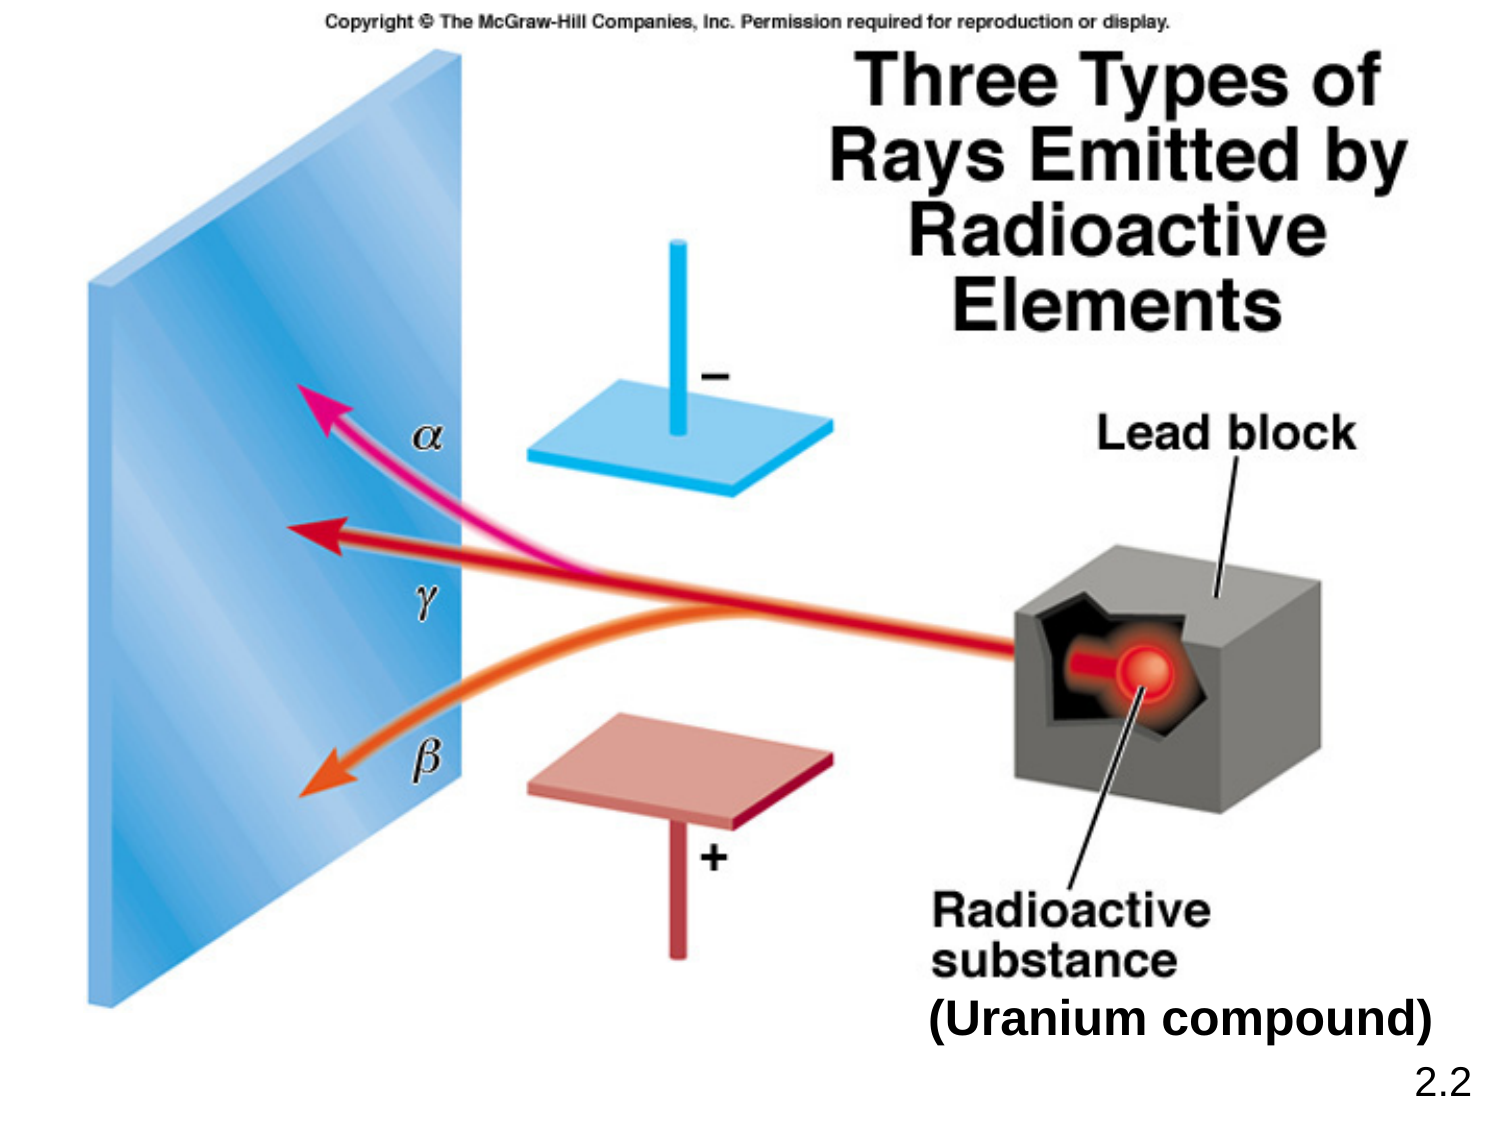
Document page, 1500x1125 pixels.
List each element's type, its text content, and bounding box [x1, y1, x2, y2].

picture [83, 12, 1417, 1013]
text_box 2.2 [1399, 1047, 1488, 1113]
text_box (Uranium compound) [913, 978, 1449, 1054]
